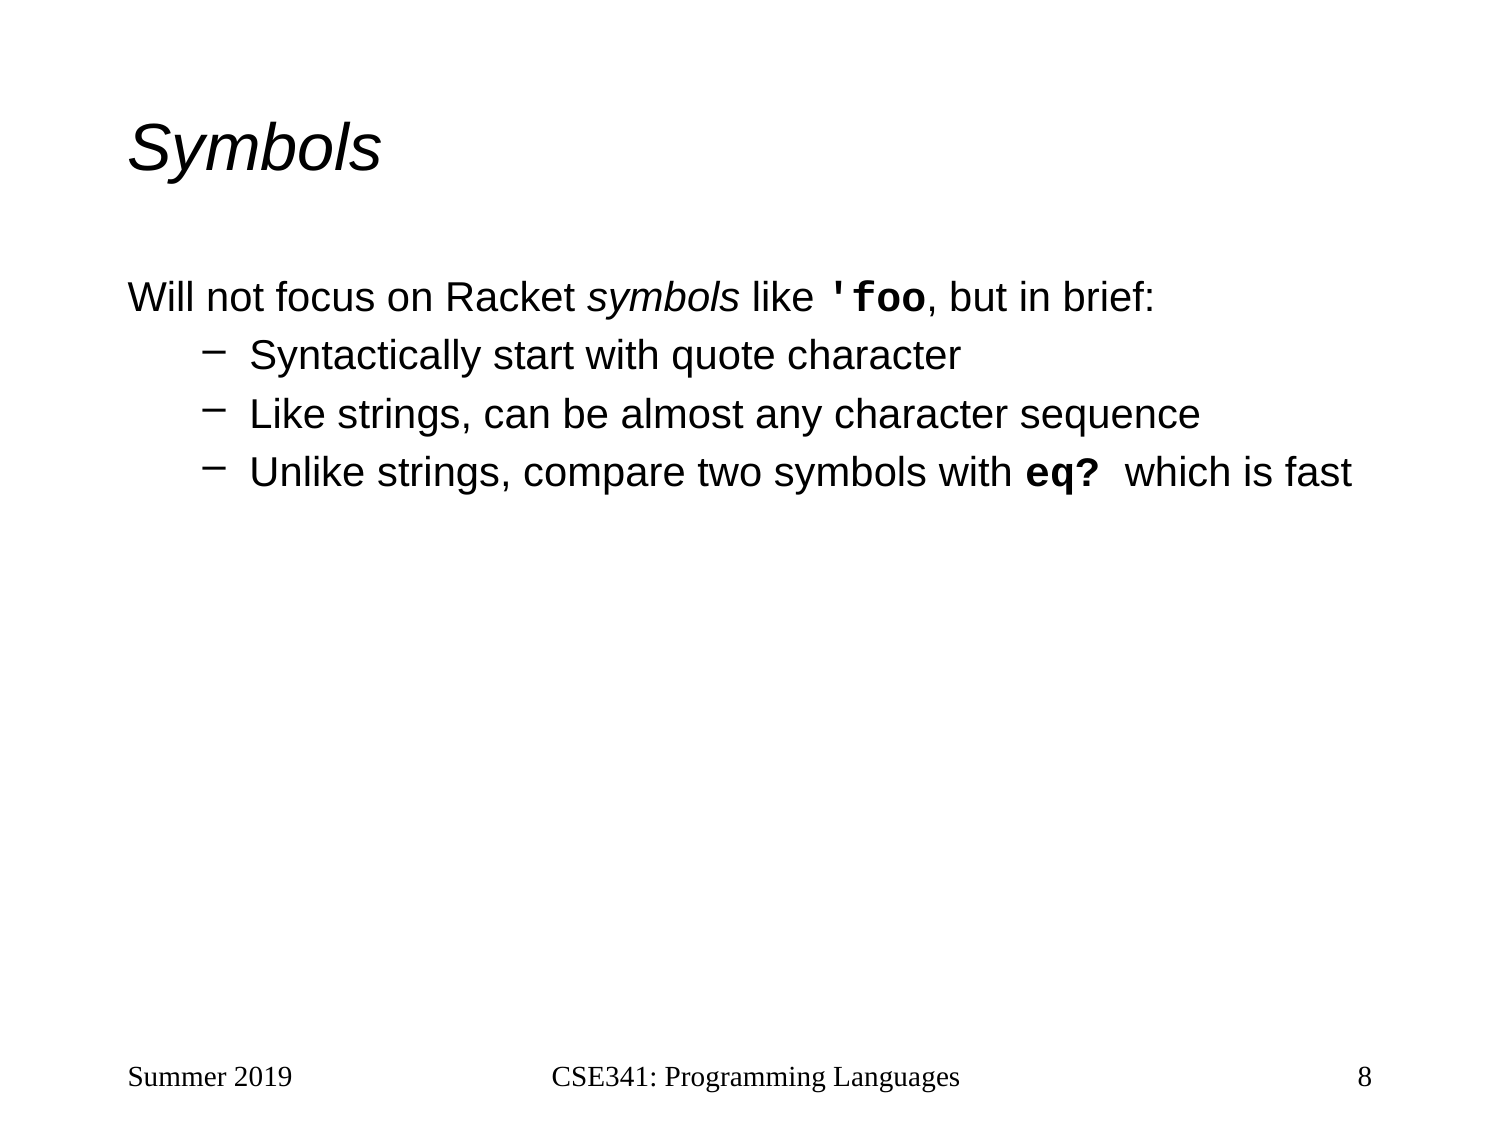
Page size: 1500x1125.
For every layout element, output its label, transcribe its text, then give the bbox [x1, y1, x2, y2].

title Symbols [112, 49, 1388, 238]
list Will not focus on Racket symbols like 'foo, but in brief: Syntactically start with quote character Like strings, can be almost any character sequence Unlike strings, compare two symbols with eq? which is fast [112, 262, 1388, 1001]
slide_number 8 [1074, 1049, 1388, 1125]
footer CSE341: Programming Languages [474, 1049, 1038, 1125]
slide_number Summer 2019 [112, 1049, 426, 1125]
